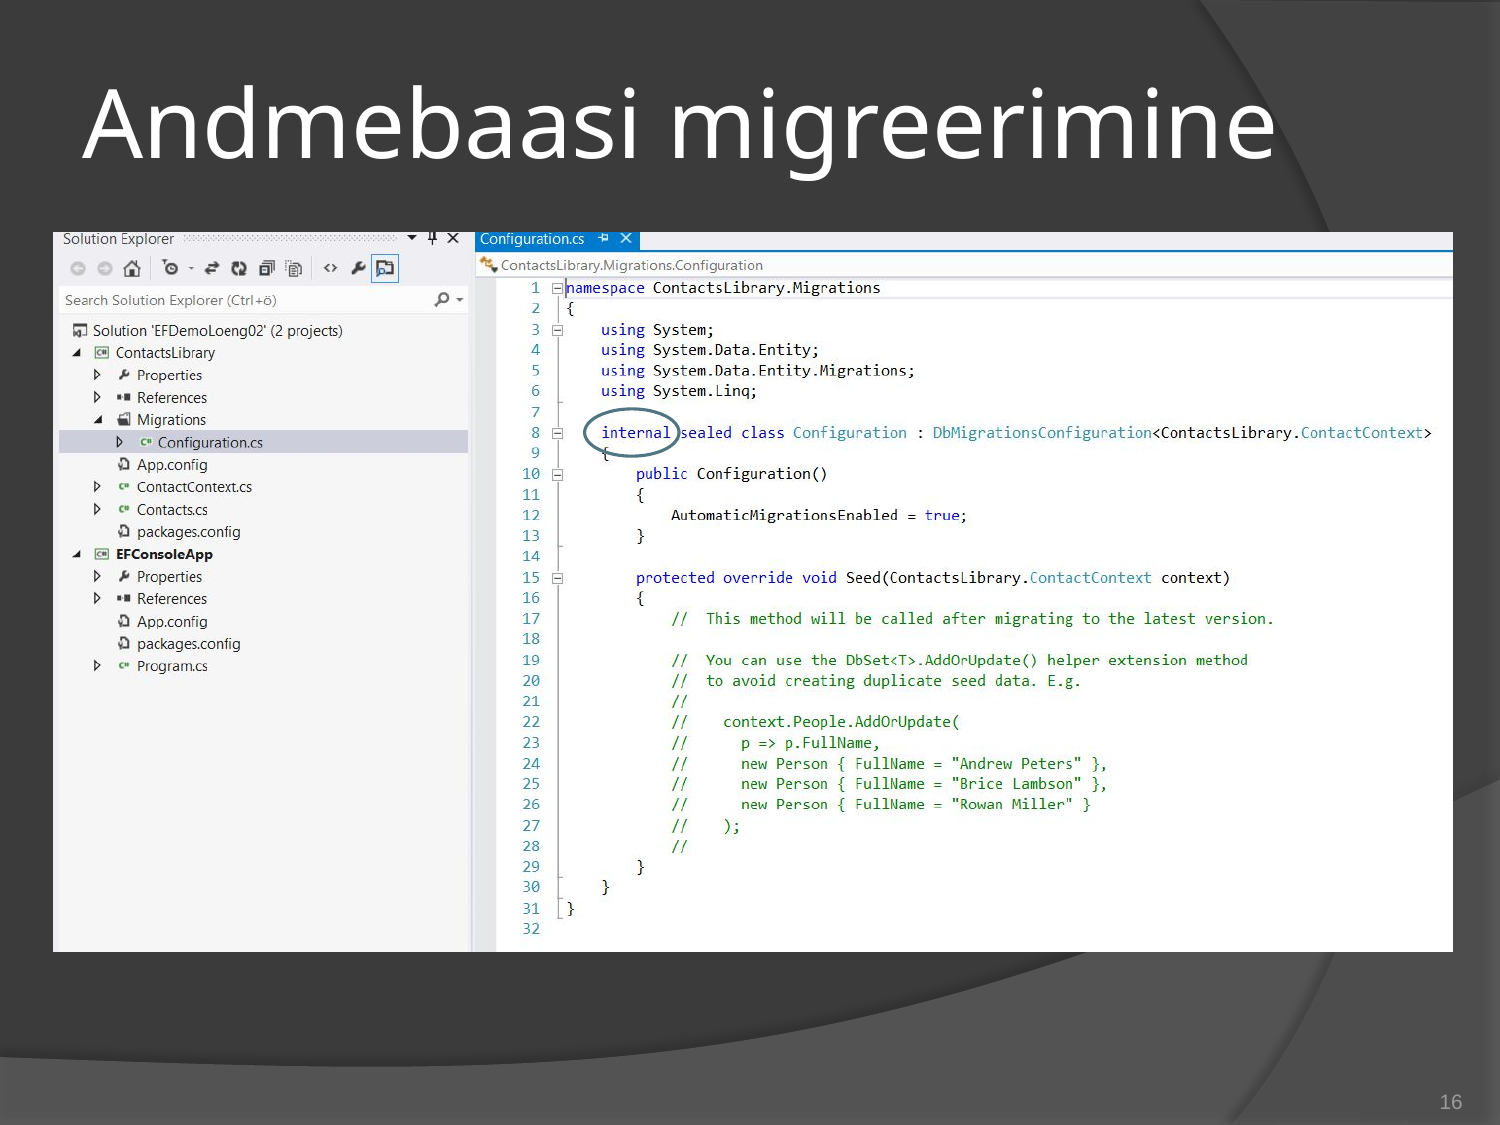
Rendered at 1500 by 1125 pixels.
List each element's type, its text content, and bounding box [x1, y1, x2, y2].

slide_number 16 [1337, 1053, 1463, 1114]
picture [52, 231, 1453, 952]
title Andmebaasi migreerimine [75, 45, 1300, 197]
